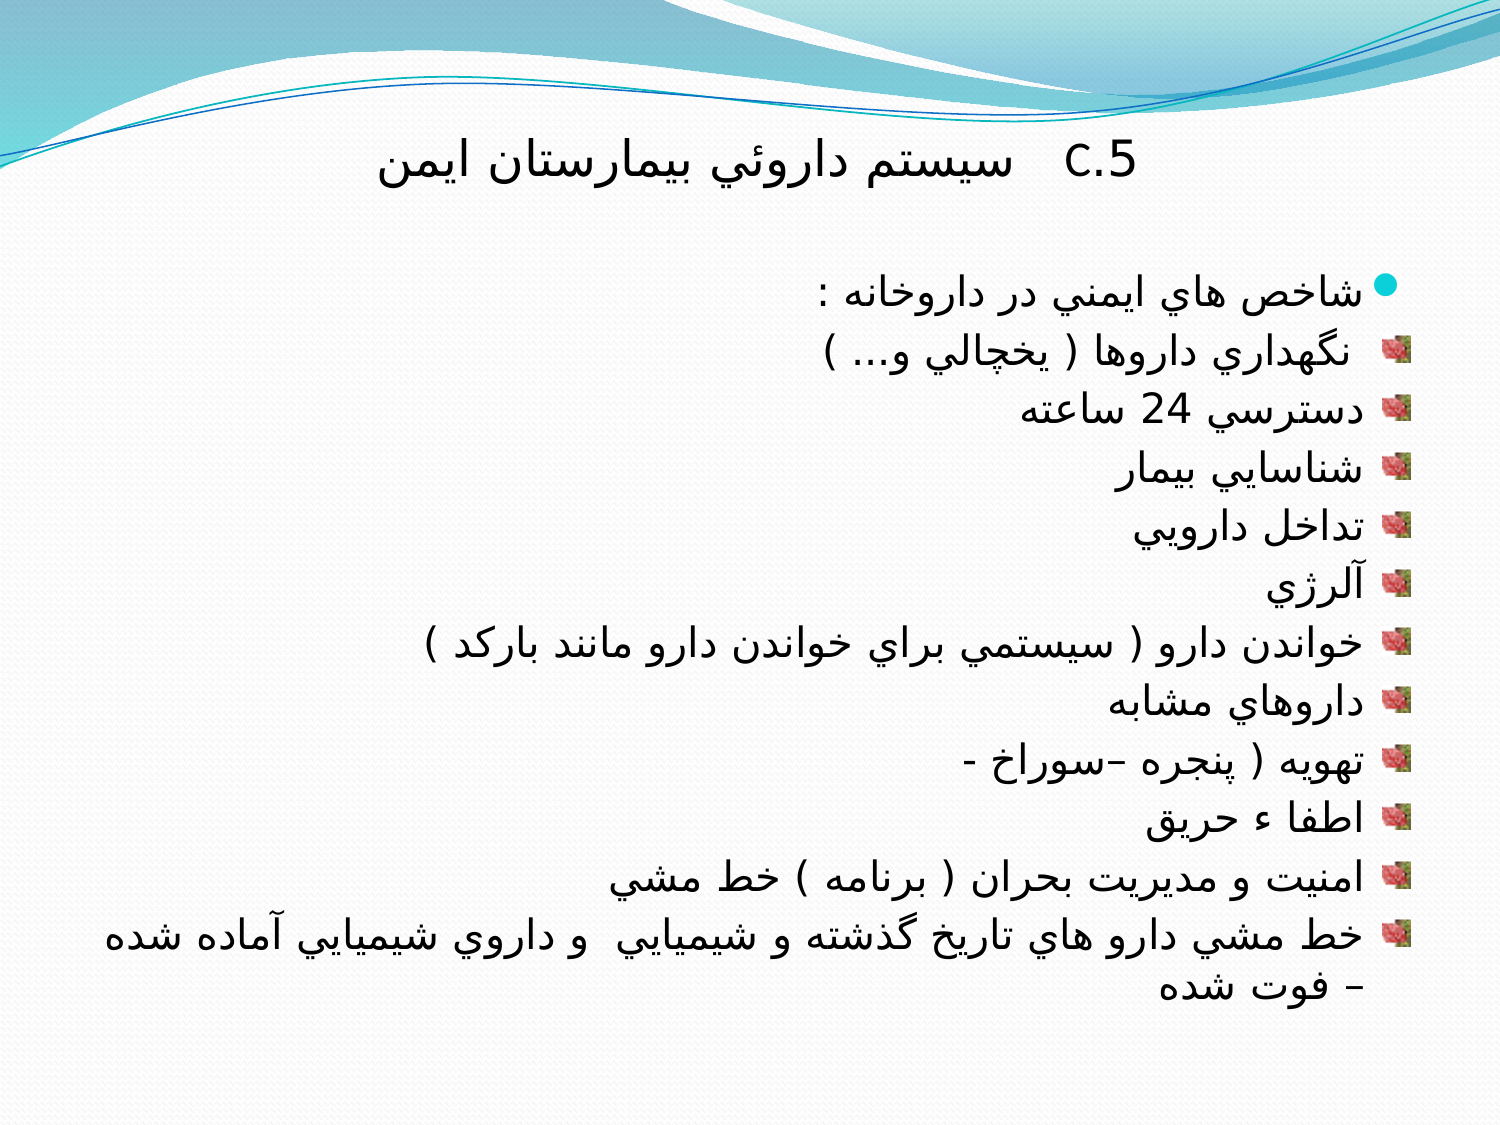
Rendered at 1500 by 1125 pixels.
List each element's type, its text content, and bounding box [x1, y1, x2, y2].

picture [1382, 743, 1411, 772]
list شاخص هاي ايمني در داروخانه : نگهداري داروها ( يخچالي و... ) دسترسي 24 ساعته شناسايي بيمار تداخل دارويي آلرژي خواندن دارو ( سيستمي براي خواندن دارو مانند باركد ) داروهاي مشابه تهويه ( پنجره –سوراخ - اطفا ء حريق امنيت و مديريت بحران ( برنامه ) خط مشي خط مشي دارو هاي تاريخ گذشته و شيميايي و داروي شيميايي آماده شده – فوت شده [75, 257, 1425, 1038]
picture [1382, 860, 1411, 889]
picture [1382, 451, 1411, 480]
picture [1382, 510, 1411, 538]
picture [1382, 393, 1411, 421]
picture [1382, 802, 1411, 830]
picture [1382, 685, 1411, 713]
picture [1382, 334, 1411, 363]
title 5.C سيستم داروئي بيمارستان ايمن [75, 115, 1425, 247]
picture [1382, 918, 1411, 947]
picture [1382, 568, 1411, 597]
picture [1382, 626, 1411, 655]
